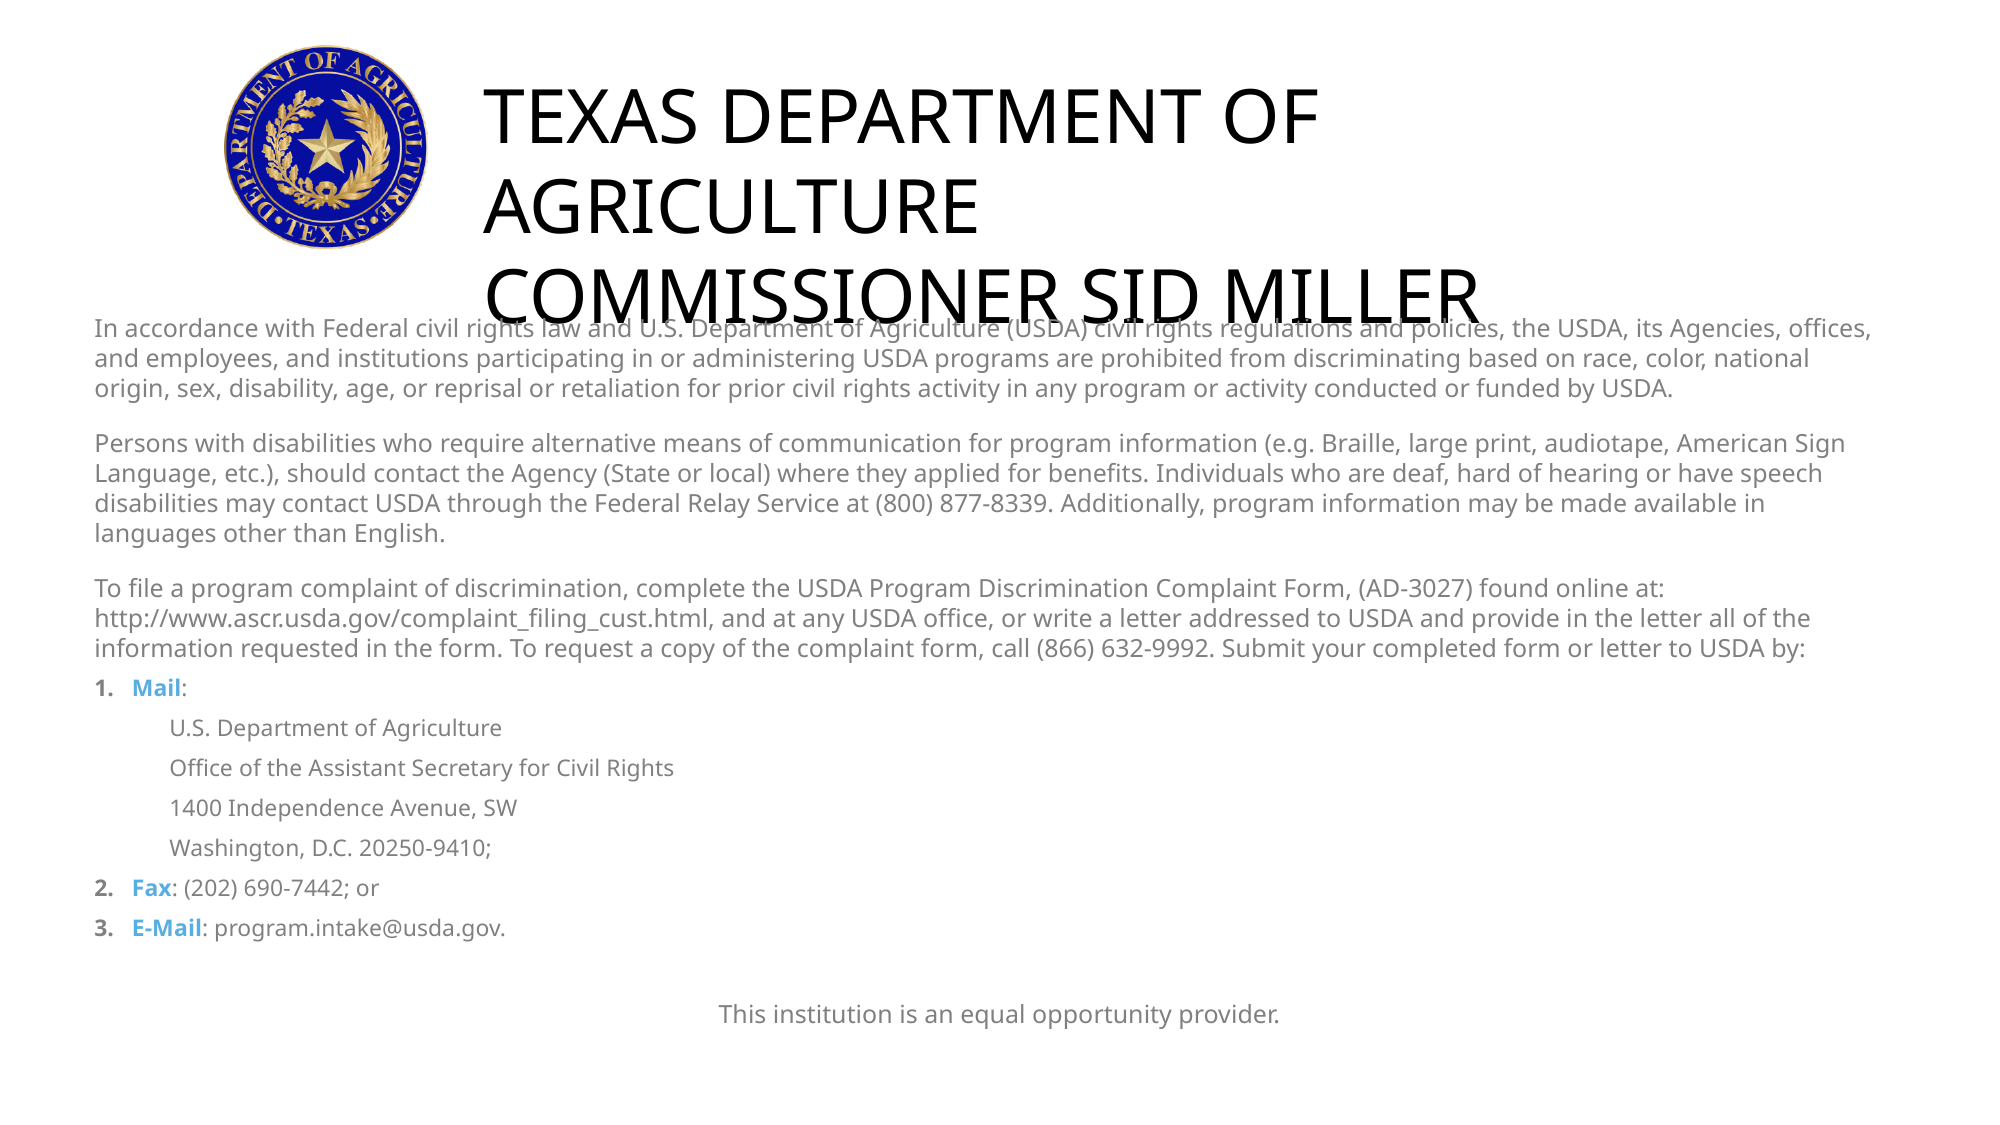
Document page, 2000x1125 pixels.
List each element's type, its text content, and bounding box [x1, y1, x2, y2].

list This institution is an equal opportunity provider. [562, 984, 1437, 1043]
list Mail: U.S. Department of Agriculture Office of the Assistant Secretary for Civil Rights 1400 Independence Avenue, SW Washington, D.C. 20250-9410; Fax: (202) 690-7442; or E-Mail: program.intake@usda.gov. [79, 665, 1905, 969]
list In accordance with Federal civil rights law and U.S. Department of Agriculture (USDA) civil rights regulations and policies, the USDA, its Agencies, offices, and employees, and institutions participating in or administering USDA programs are prohibited from discriminating based on race, color, national origin, sex, disability, age, or reprisal or retaliation for prior civil rights activity in any program or activity conducted or funded by USDA. Persons with disabilities who require alternative means of communication for program information (e.g. Braille, large print, audiotape, American Sign Language, etc.), should contact the Agency (State or local) where they applied for benefits. Individuals who are deaf, hard of hearing or have speech disabilities may contact USDA through the Federal Relay Service at (800) 877-8339. Additionally, program information may be made available in languages other than English. To file a program complaint of discrimination, complete the USDA Program Discrimination Complaint Form, (AD-3027) found online at: http://www.ascr.usda.gov/complaint_filing_cust.html, and at any USDA office, or write a letter addressed to USDA and provide in the letter all of the information requested in the form. To request a copy of the complaint form, call (866) 632-9992. Submit your completed form or letter to USDA by: [79, 305, 1905, 665]
title TEXAS DEPARTMENT OF AGRICULTURE COMMISSIONER SID MILLER [468, 60, 1802, 241]
picture [224, 45, 428, 249]
